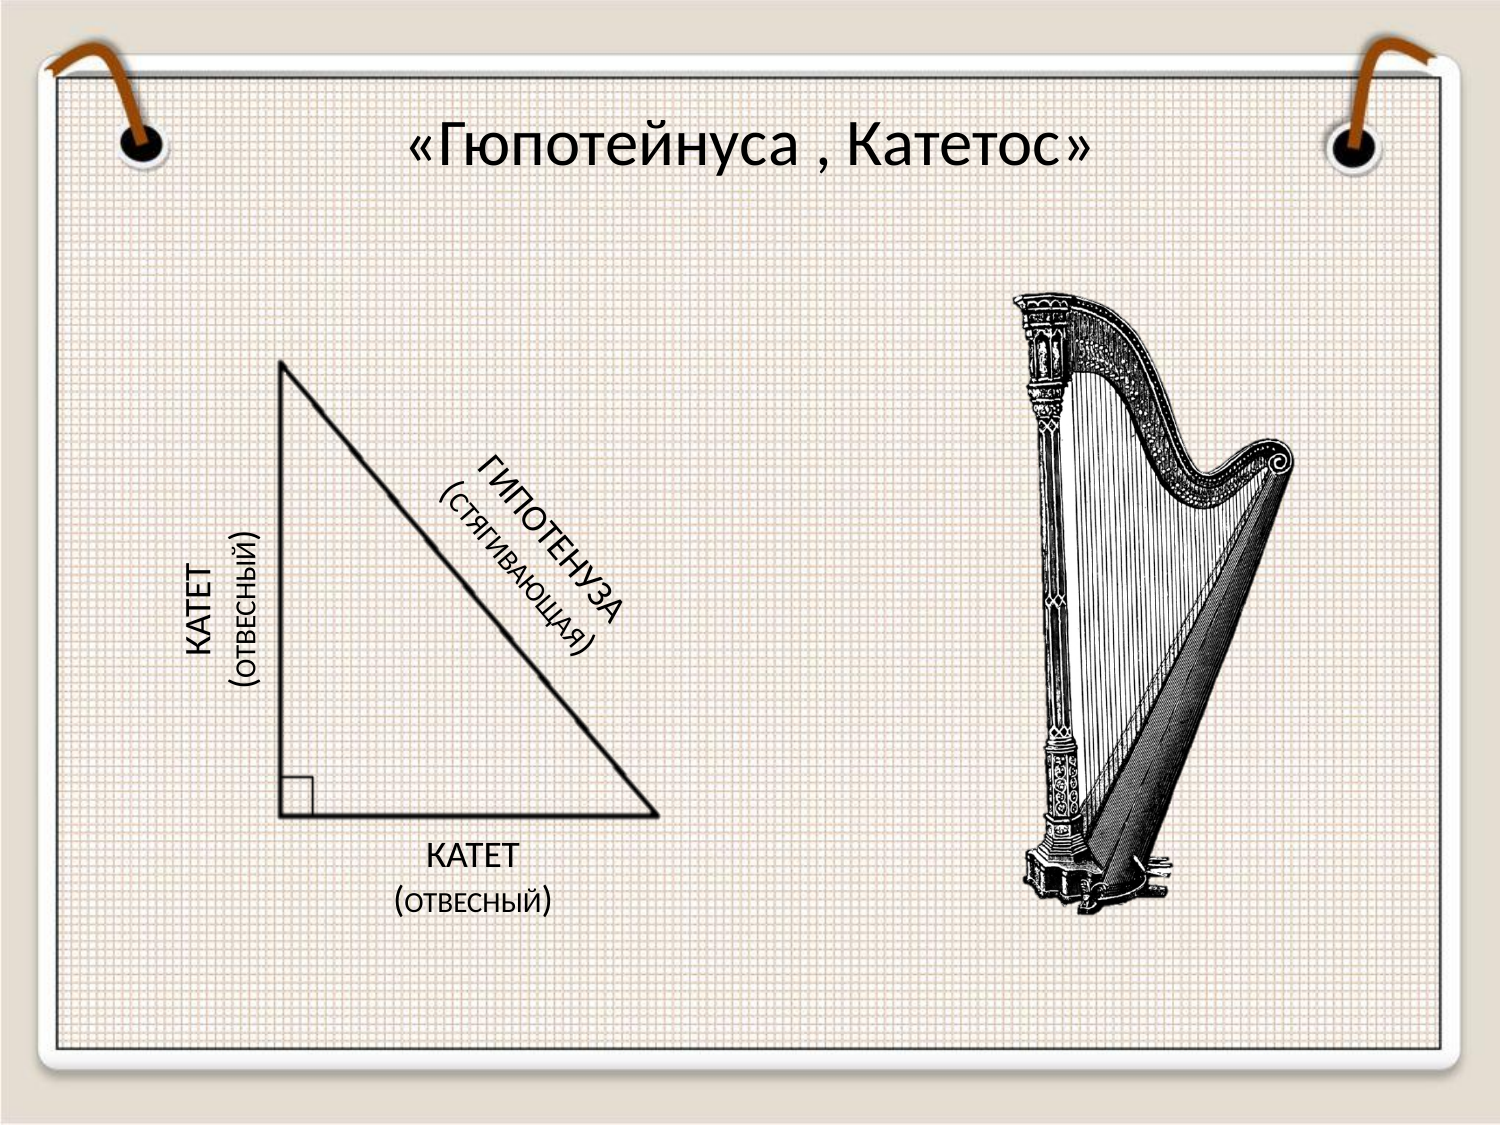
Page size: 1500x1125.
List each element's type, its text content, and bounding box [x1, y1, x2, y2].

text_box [165, 302, 780, 929]
title «Гюпотейнуса , Катетос» [75, 45, 1425, 233]
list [1003, 284, 1298, 920]
picture [0, 0, 1500, 1125]
